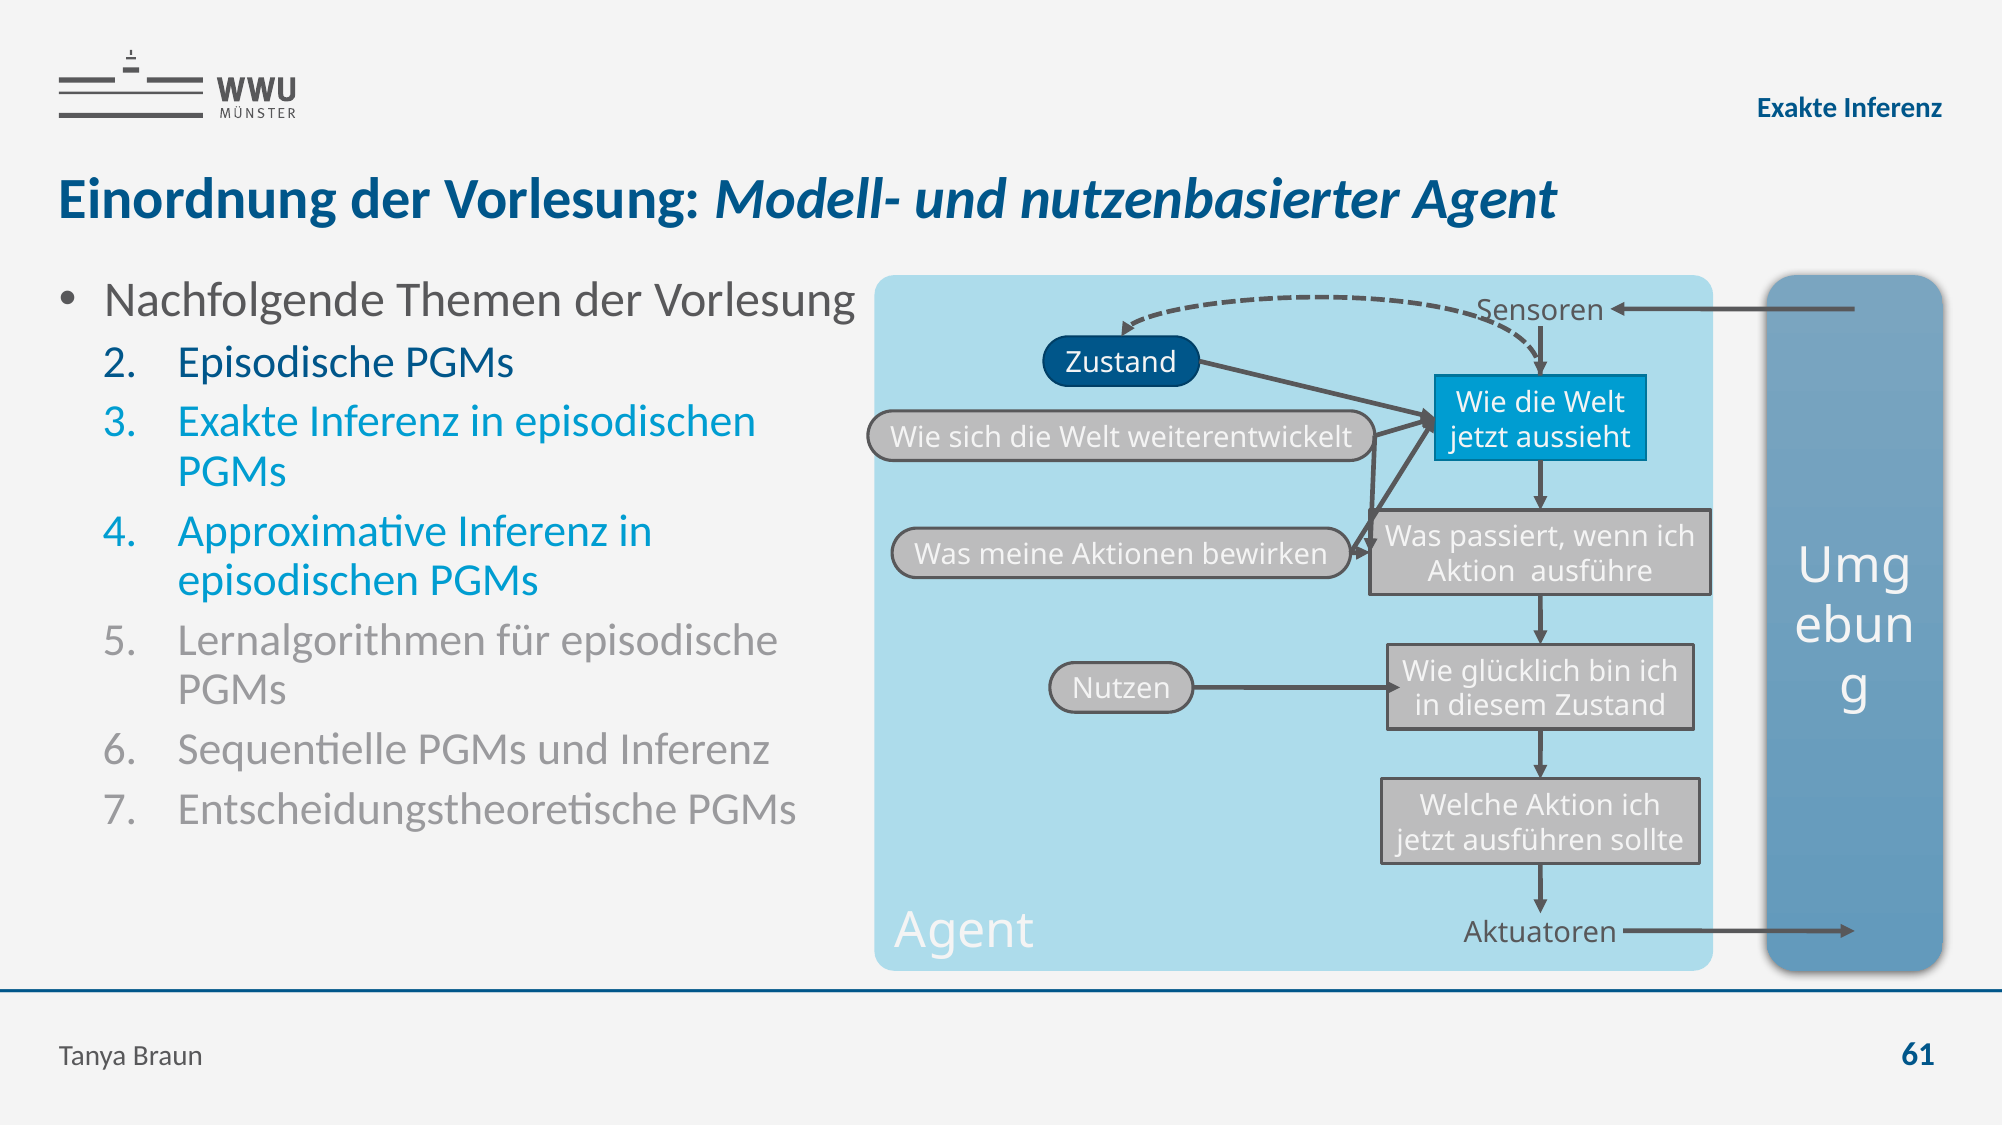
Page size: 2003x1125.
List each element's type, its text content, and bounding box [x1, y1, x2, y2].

list Nachfolgende Themen der Vorlesung Episodische PGMs Exakte Inferenz in episodischen PGMs Approximative Inferenz in episodischen PGMs Lernalgorithmen für episodische PGMs Sequentielle PGMs und Inferenz Entscheidungstheoretische PGMs [59, 273, 867, 969]
footer Tanya Braun [59, 1012, 1442, 1072]
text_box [874, 275, 1943, 971]
slide_number Exakte Inferenz [590, 63, 1943, 123]
title Einordnung der Vorlesung: Modell- und nutzenbasierter Agent [59, 148, 1943, 243]
slide_number 61 [1824, 1012, 1943, 1072]
